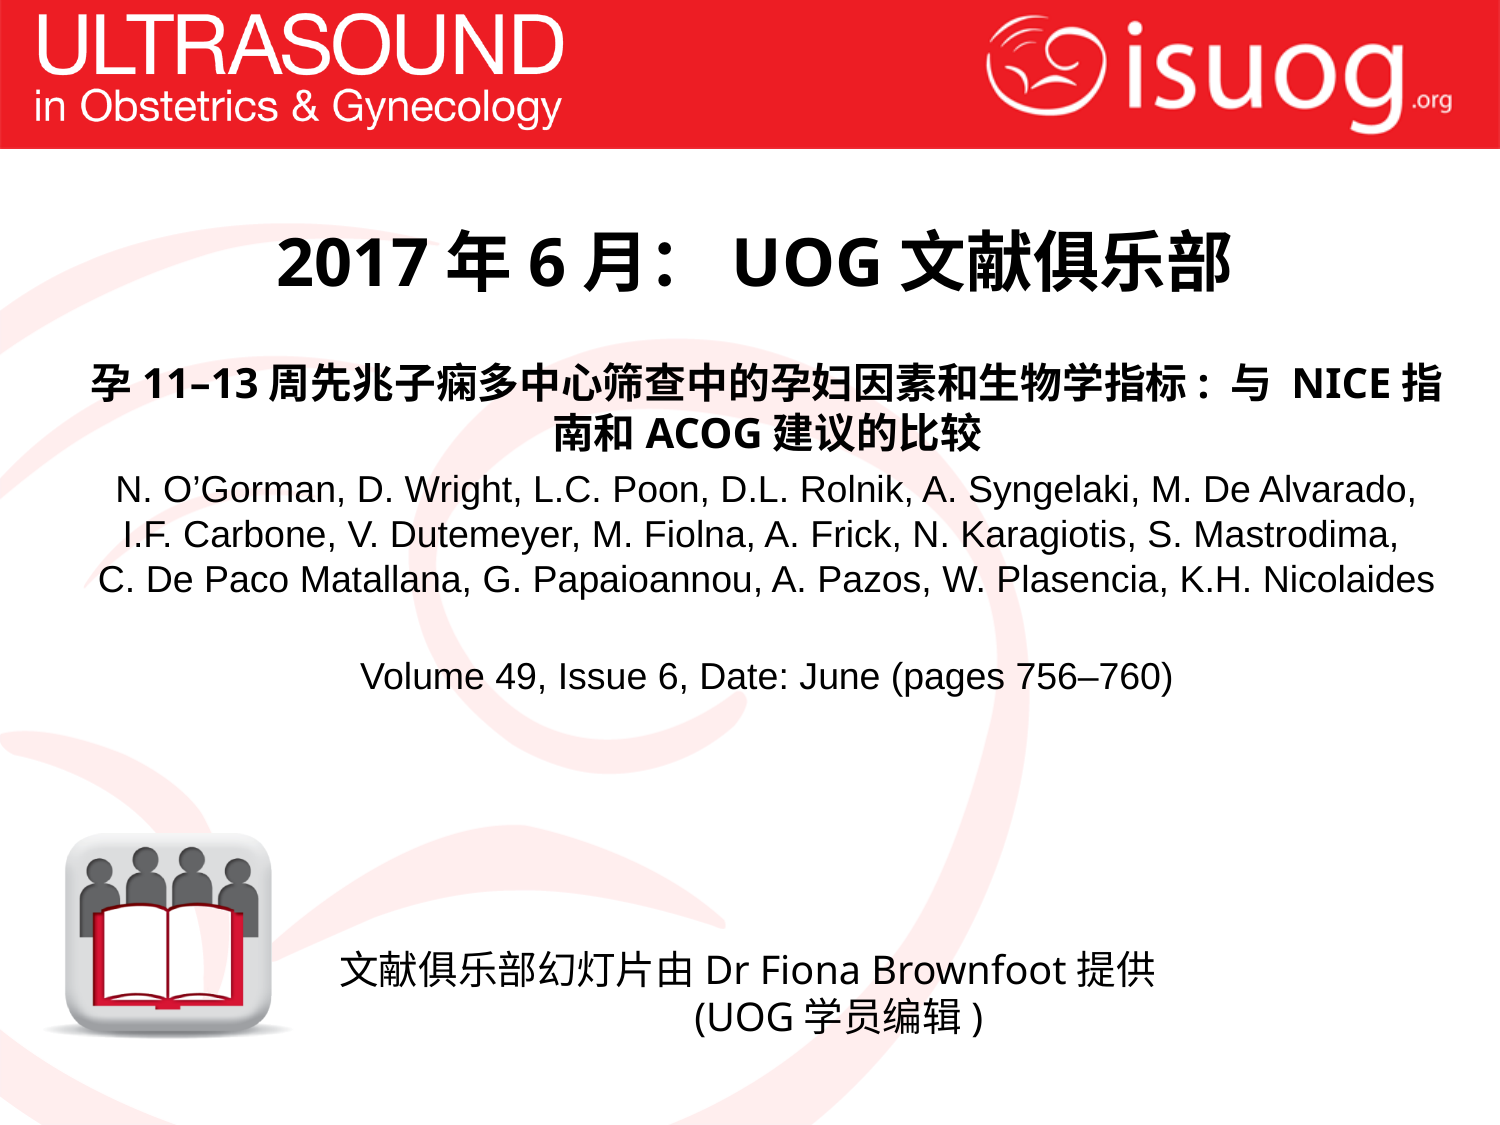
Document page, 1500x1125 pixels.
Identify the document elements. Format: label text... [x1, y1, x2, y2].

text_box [0, 0, 1500, 150]
text_box 2017年6月：UOG文献俱乐部 [37, 212, 1473, 308]
text_box 孕11–13周先兆子痫多中心筛查中的孕妇因素和生物学指标: 与 NICE指南和ACOG建议的比较 N. O’Gorman, D. Wright, L.C. Poon, D.L. Rolnik, A. Syngelaki, M. De Alvarado, I.F. Carbone, V. Dutemeyer, M. Fiolna, A. Frick, N. Karagiotis, S. Mastrodima, C. De Paco Matallana, G. Papaioannou, A. Pazos, W. Plasencia, K.H. Nicolaides Volume 49, Issue 6, Date: June (pages 756–760) [75, 349, 1459, 763]
text_box 文献俱乐部幻灯片由Dr Fiona Brownfoot提供 (UOG学员编辑) [324, 937, 1353, 1048]
picture [0, 150, 1500, 1125]
